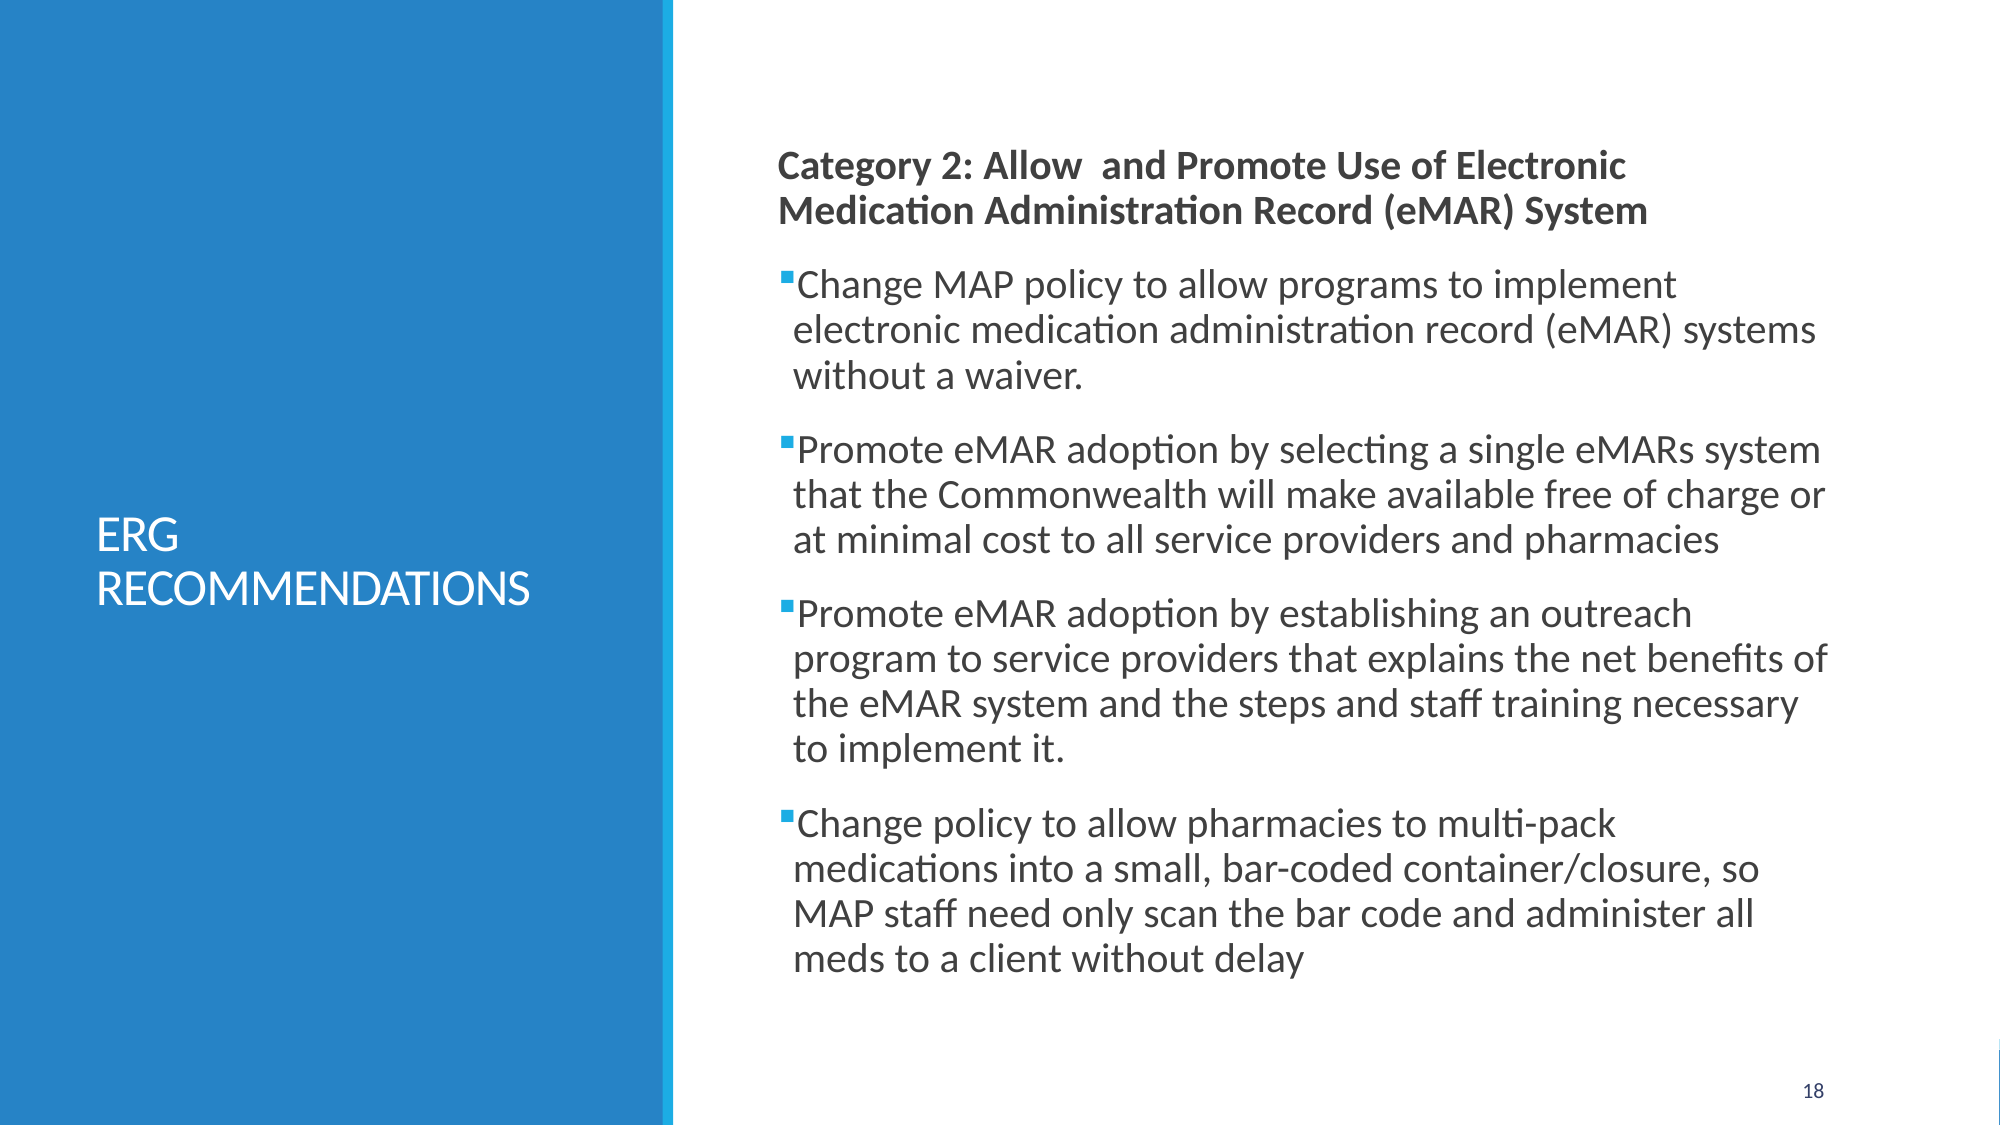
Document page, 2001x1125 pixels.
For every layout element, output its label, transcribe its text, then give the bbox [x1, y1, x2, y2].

text_box [674, 0, 2000, 1125]
list Category 2: Allow and Promote Use of Electronic Medication Administration Record (eMAR) System Change MAP policy to allow programs to implement electronic medication administration record (eMAR) systems without a waiver. Promote eMAR adoption by selecting a single eMARs system that the Commonwealth will make available free of charge or at minimal cost to all service providers and pharmacies Promote eMAR adoption by establishing an outreach program to service providers that explains the net benefits of the eMAR system and the steps and staff training necessary to implement it. Change policy to allow pharmacies to multi-pack medications into a small, bar-coded container/closure, so MAP staff need only scan the bar code and administer all meds to a client without delay [777, 99, 1830, 1026]
text_box [661, 0, 674, 1125]
slide_number 18 [1660, 1059, 1840, 1120]
title ERG RECOMMENDATIONS [80, 99, 587, 1026]
text_box [0, 0, 661, 1125]
